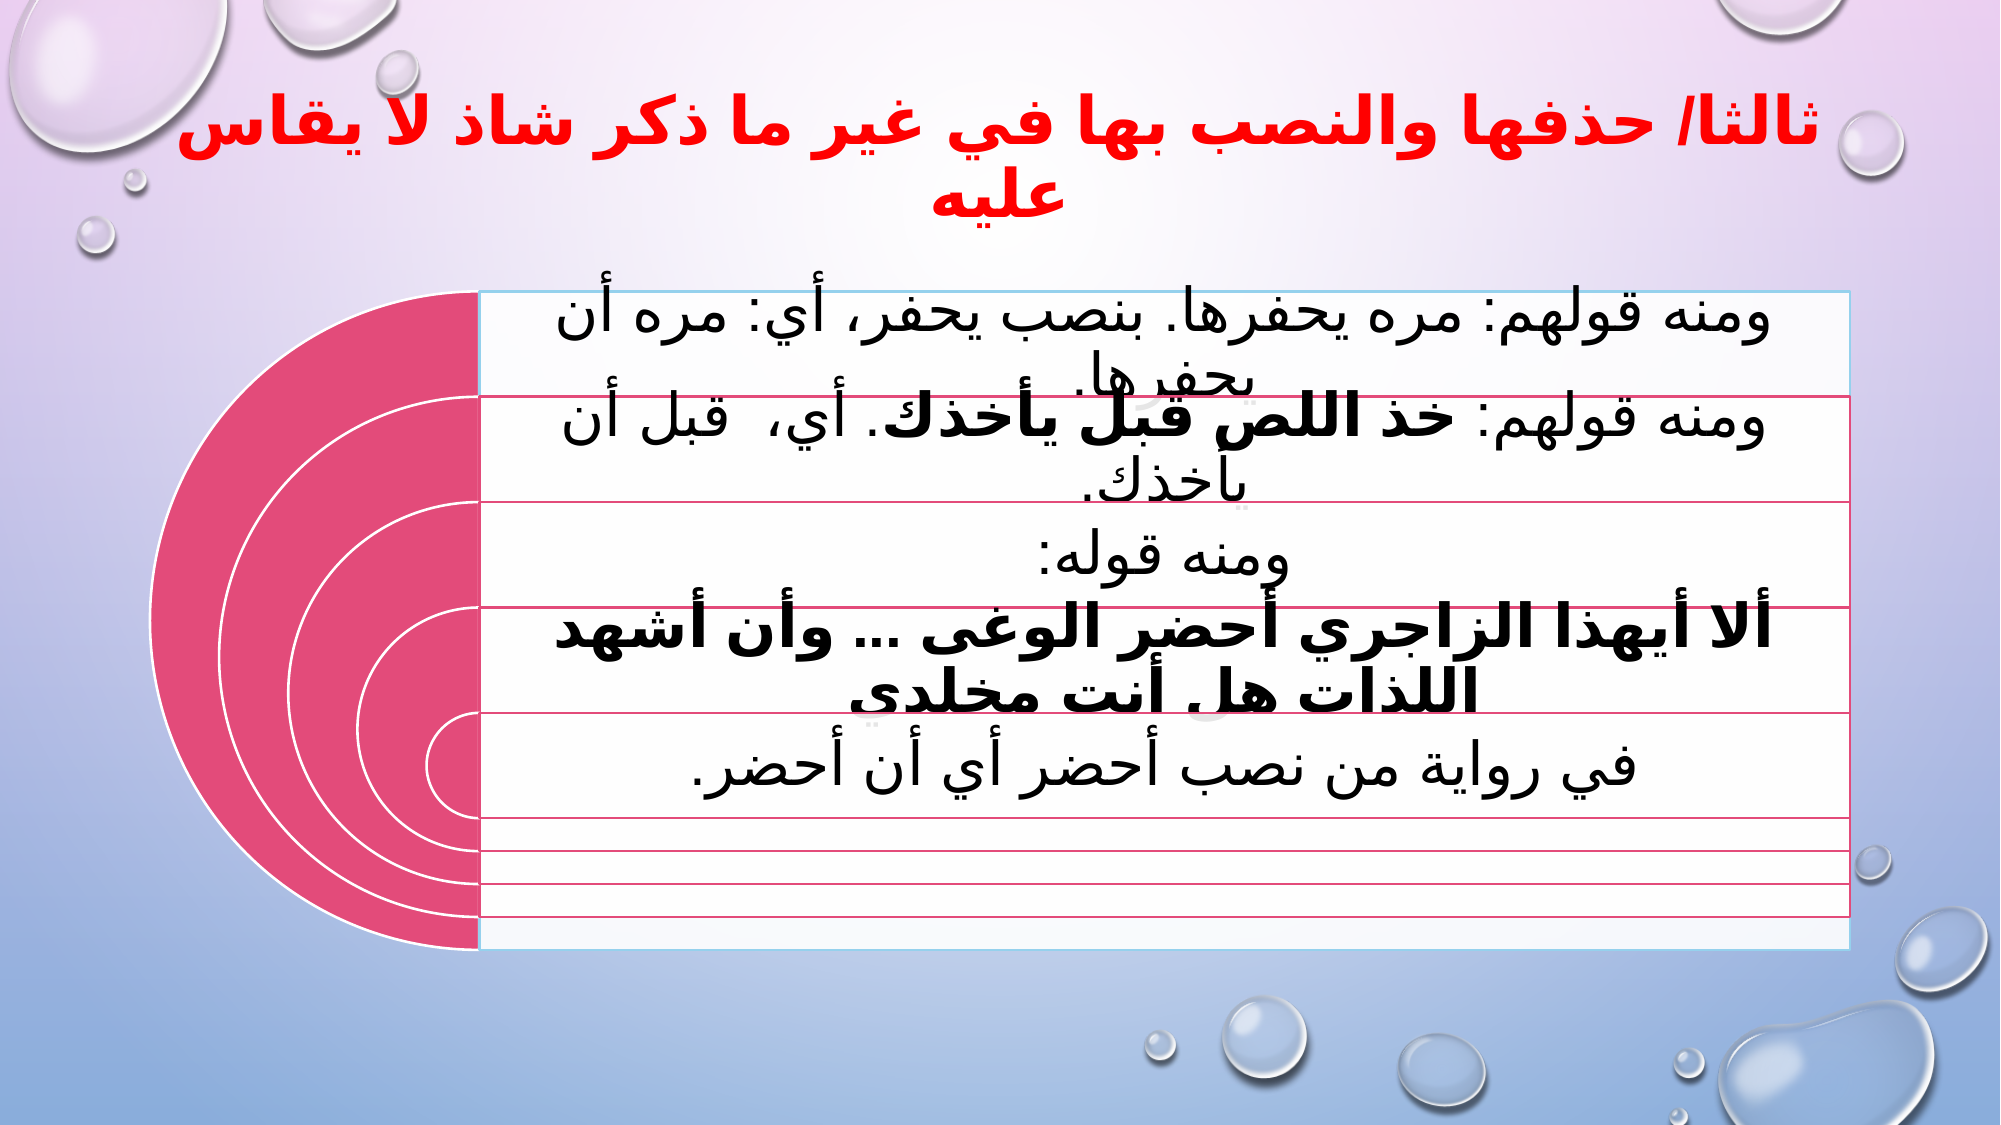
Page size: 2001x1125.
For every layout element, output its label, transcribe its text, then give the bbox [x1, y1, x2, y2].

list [149, 291, 1851, 951]
picture [0, 0, 2000, 1125]
title ثالثا/ حذفها والنصب بها في غير ما ذكر شاذ لا يقاس عليه [150, 101, 1850, 218]
